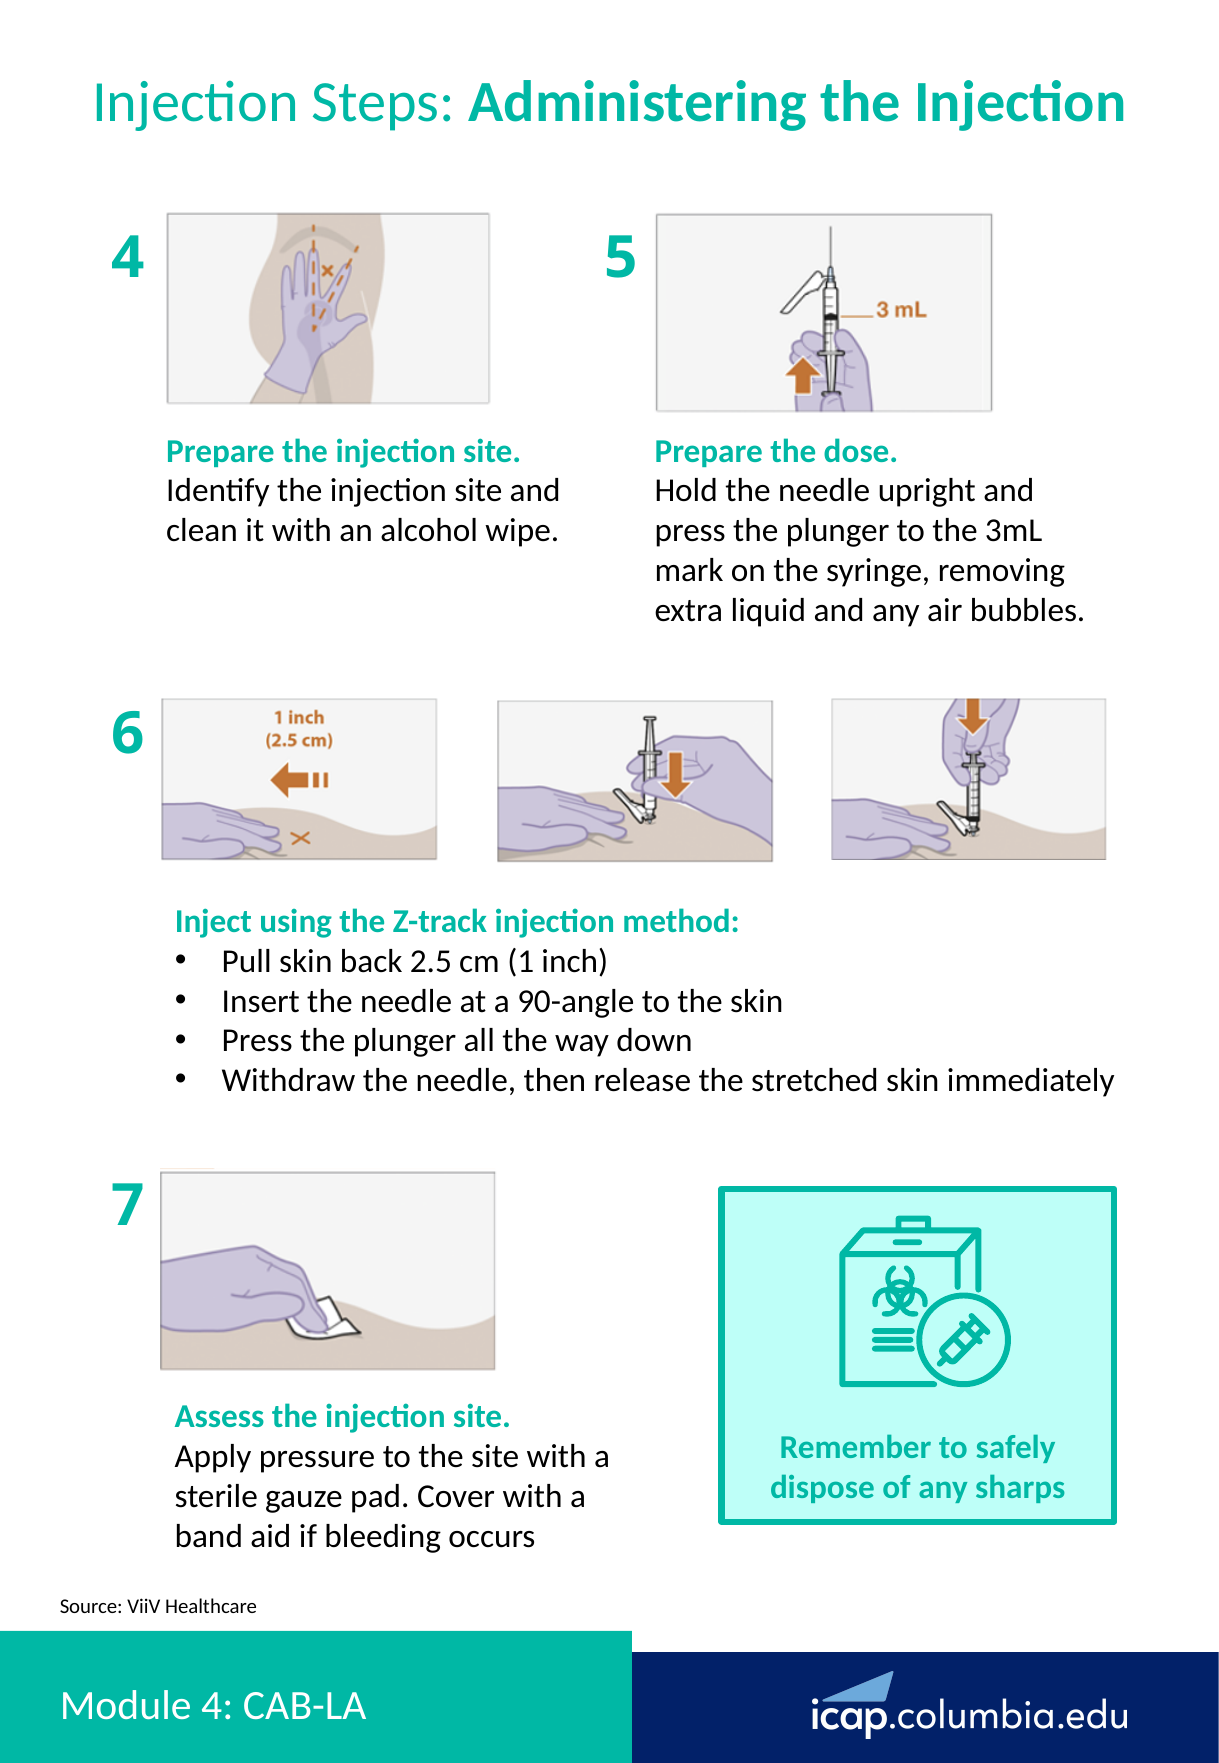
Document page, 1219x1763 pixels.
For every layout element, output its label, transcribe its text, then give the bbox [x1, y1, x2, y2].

title Module 4: CAB-LA [45, 1669, 584, 1744]
text_box Inject using the Z-track injection method: Pull skin back 2.5 cm (1 inch) Insert the needle at a 90-angle to the skin Press the plunger all the way down Withdraw the needle, then release the stretched skin immediately [160, 891, 1141, 1106]
picture [822, 696, 1114, 860]
text_box 6 [96, 688, 147, 790]
text_box Source: ViiV Healthcare [45, 1585, 576, 1625]
text_box Prepare the dose. Hold the needle upright and press the plunger to the 3mL mark on the syringe, removing extra liquid and any air bubbles. [639, 421, 1114, 636]
picture [152, 212, 498, 412]
text_box Prepare the injection site. Identify the injection site and clean it with an alcohol wipe. [151, 421, 584, 603]
text_box [839, 1215, 982, 1388]
picture [488, 698, 785, 870]
picture [651, 211, 998, 428]
text_box Assess the injection site. Apply pressure to the site with a sterile gauze pad. Cover with a band aid if bleeding occurs [159, 1387, 666, 1561]
picture [151, 696, 448, 870]
list Injection Steps: Administering the Injection [0, 63, 1219, 186]
text_box Remember to safely dispose of any sharps [721, 1188, 1115, 1522]
text_box 7 [96, 1159, 147, 1262]
text_box 4 [96, 211, 147, 314]
picture [812, 1671, 1127, 1739]
picture [159, 1168, 498, 1373]
text_box 5 [589, 211, 640, 314]
text_box [916, 1292, 1011, 1388]
